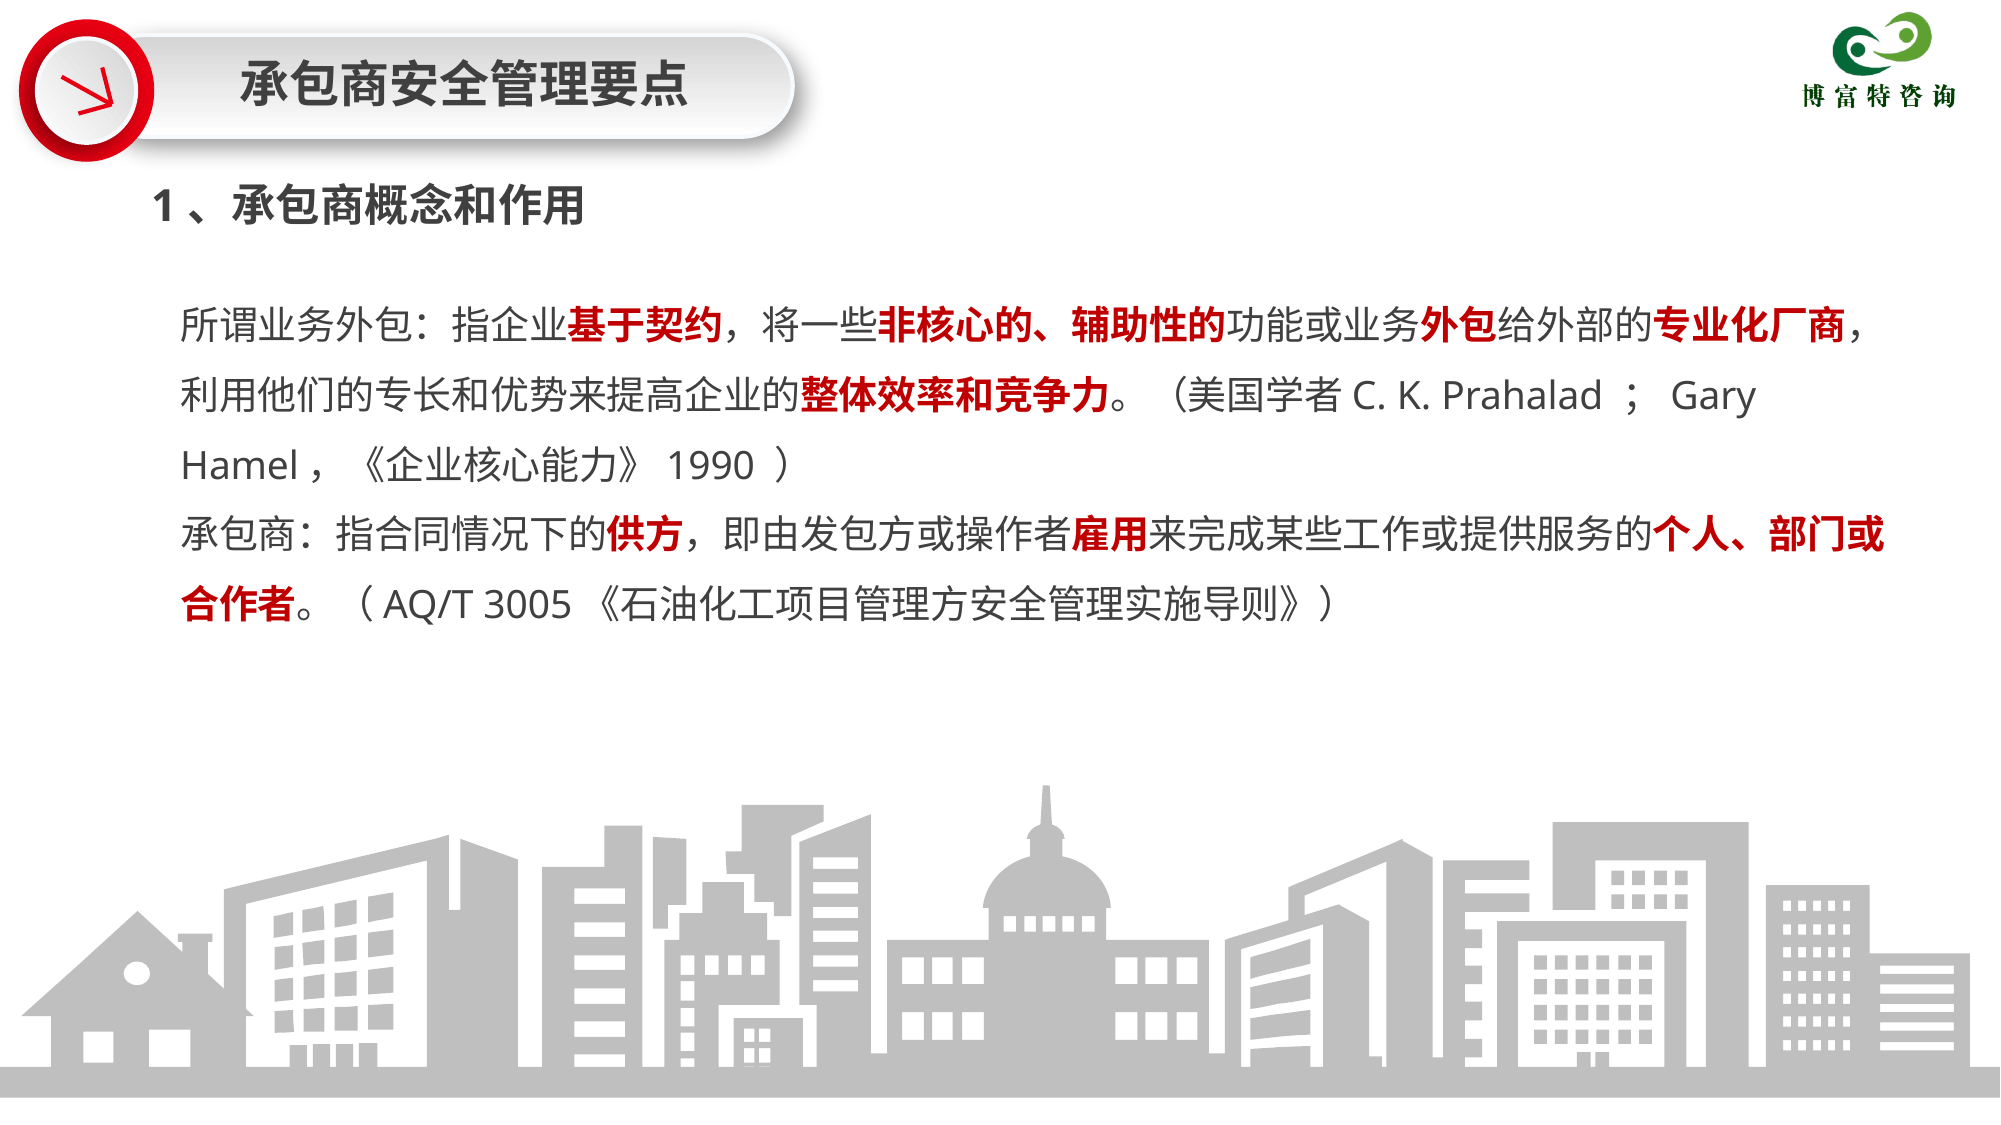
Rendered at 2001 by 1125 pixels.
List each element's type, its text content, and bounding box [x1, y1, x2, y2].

text_box 1、承包商概念和作用 [136, 170, 949, 239]
text_box 所谓业务外包：指企业基于契约，将一些非核心的、辅助性的功能或业务外包给外部的专业化厂商，利用他们的专长和优势来提高企业的整体效率和竞争力。（美国学者C. K. Prahalad ；Gary Hamel，《企业核心能力》1990 ） 承包商：指合同情况下的供方，即由发包方或操作者雇用来完成某些工作或提供服务的个人、部门或合作者。（AQ/T 3005《石油化工项目管理方安全管理实施导则》） [165, 269, 1900, 634]
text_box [0, 785, 2000, 1098]
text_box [18, 19, 793, 162]
picture [1783, 11, 1980, 111]
